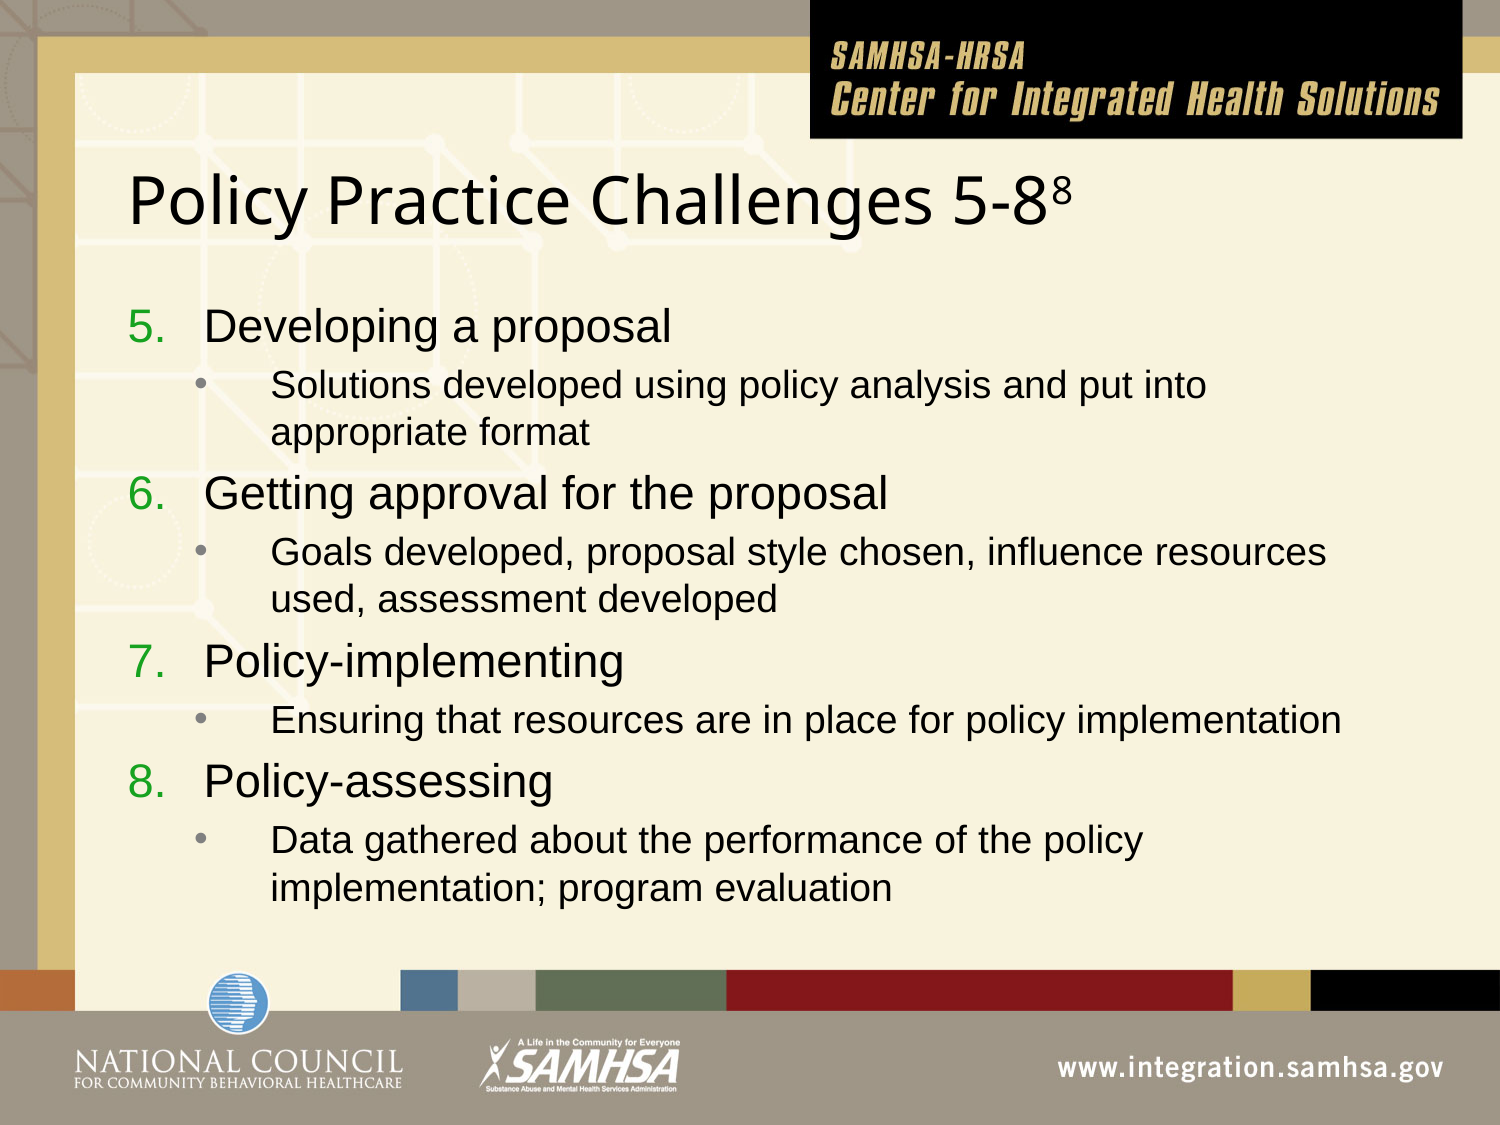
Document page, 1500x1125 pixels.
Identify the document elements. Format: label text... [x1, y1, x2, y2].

title Policy Practice Challenges 5-88 [112, 149, 1425, 287]
picture [0, 0, 1500, 1125]
list Developing a proposal Solutions developed using policy analysis and put into appropriate format Getting approval for the proposal Goals developed, proposal style chosen, influence resources used, assessment developed Policy-implementing Ensuring that resources are in place for policy implementation Policy-assessing Data gathered about the performance of the policy implementation; program evaluation [112, 287, 1425, 925]
